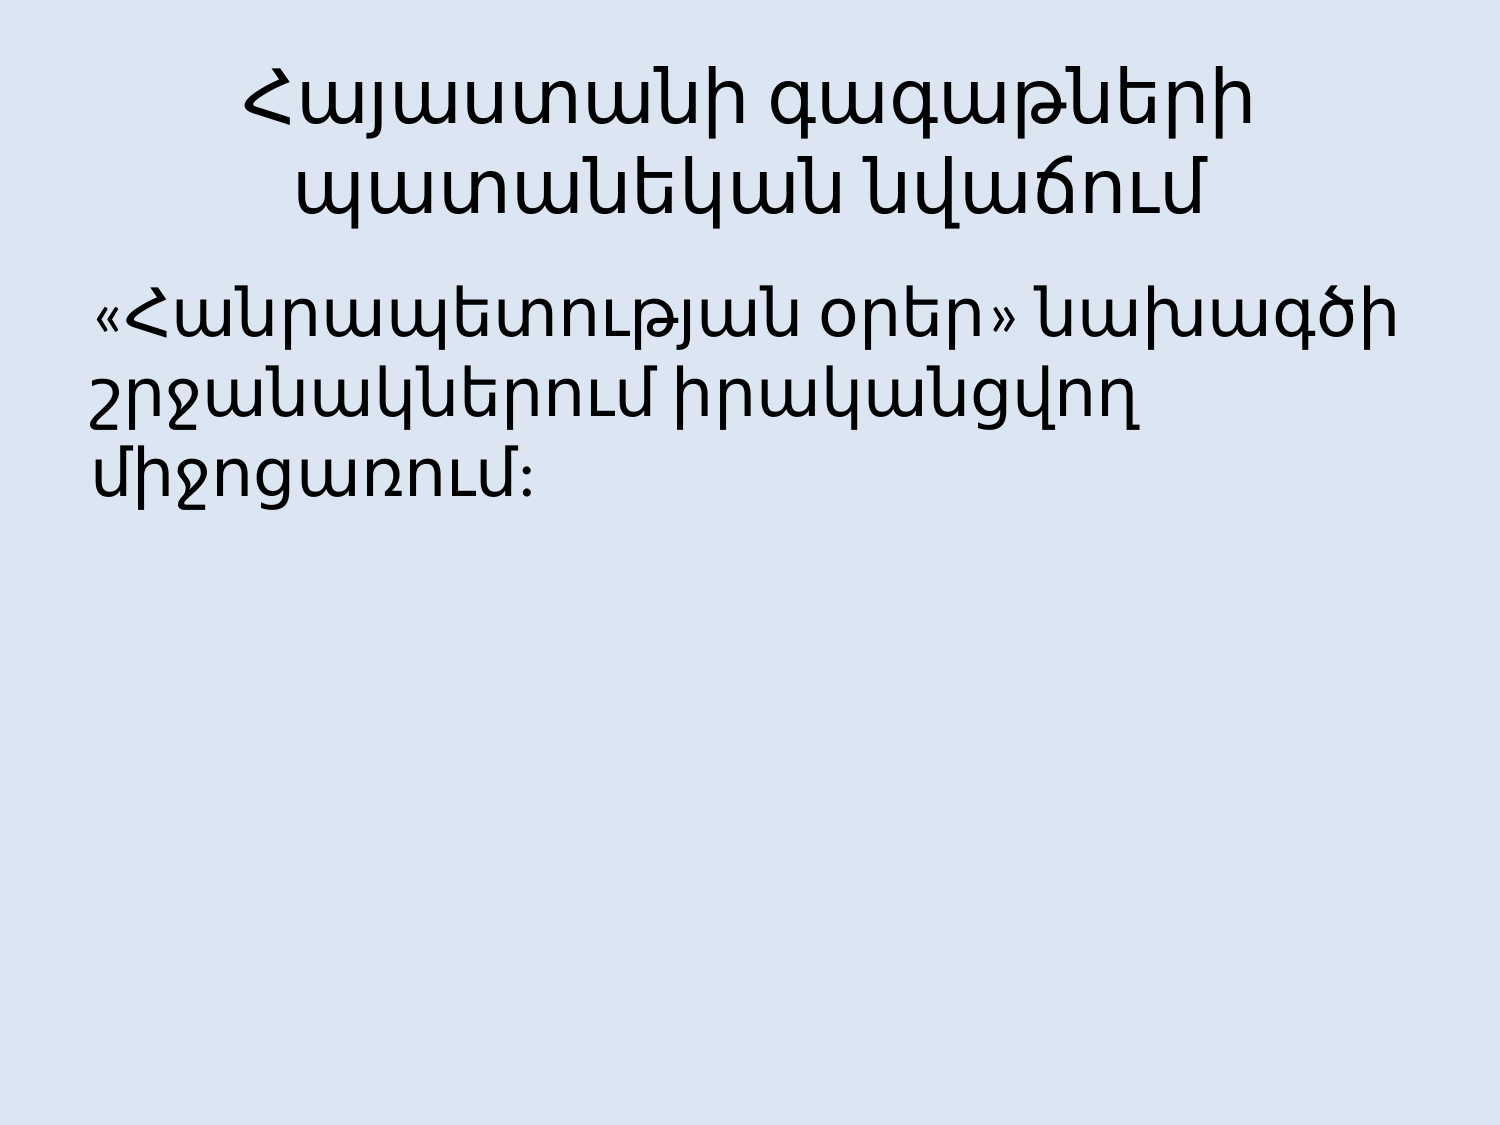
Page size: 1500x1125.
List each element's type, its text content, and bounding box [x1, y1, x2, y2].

list «Հանրապետության օրեր» նախագծի շրջանակներում իրականցվող միջոցառում: [75, 262, 1425, 1005]
title Հայաստանի գագաթների պատանեկան նվաճում [75, 45, 1425, 233]
